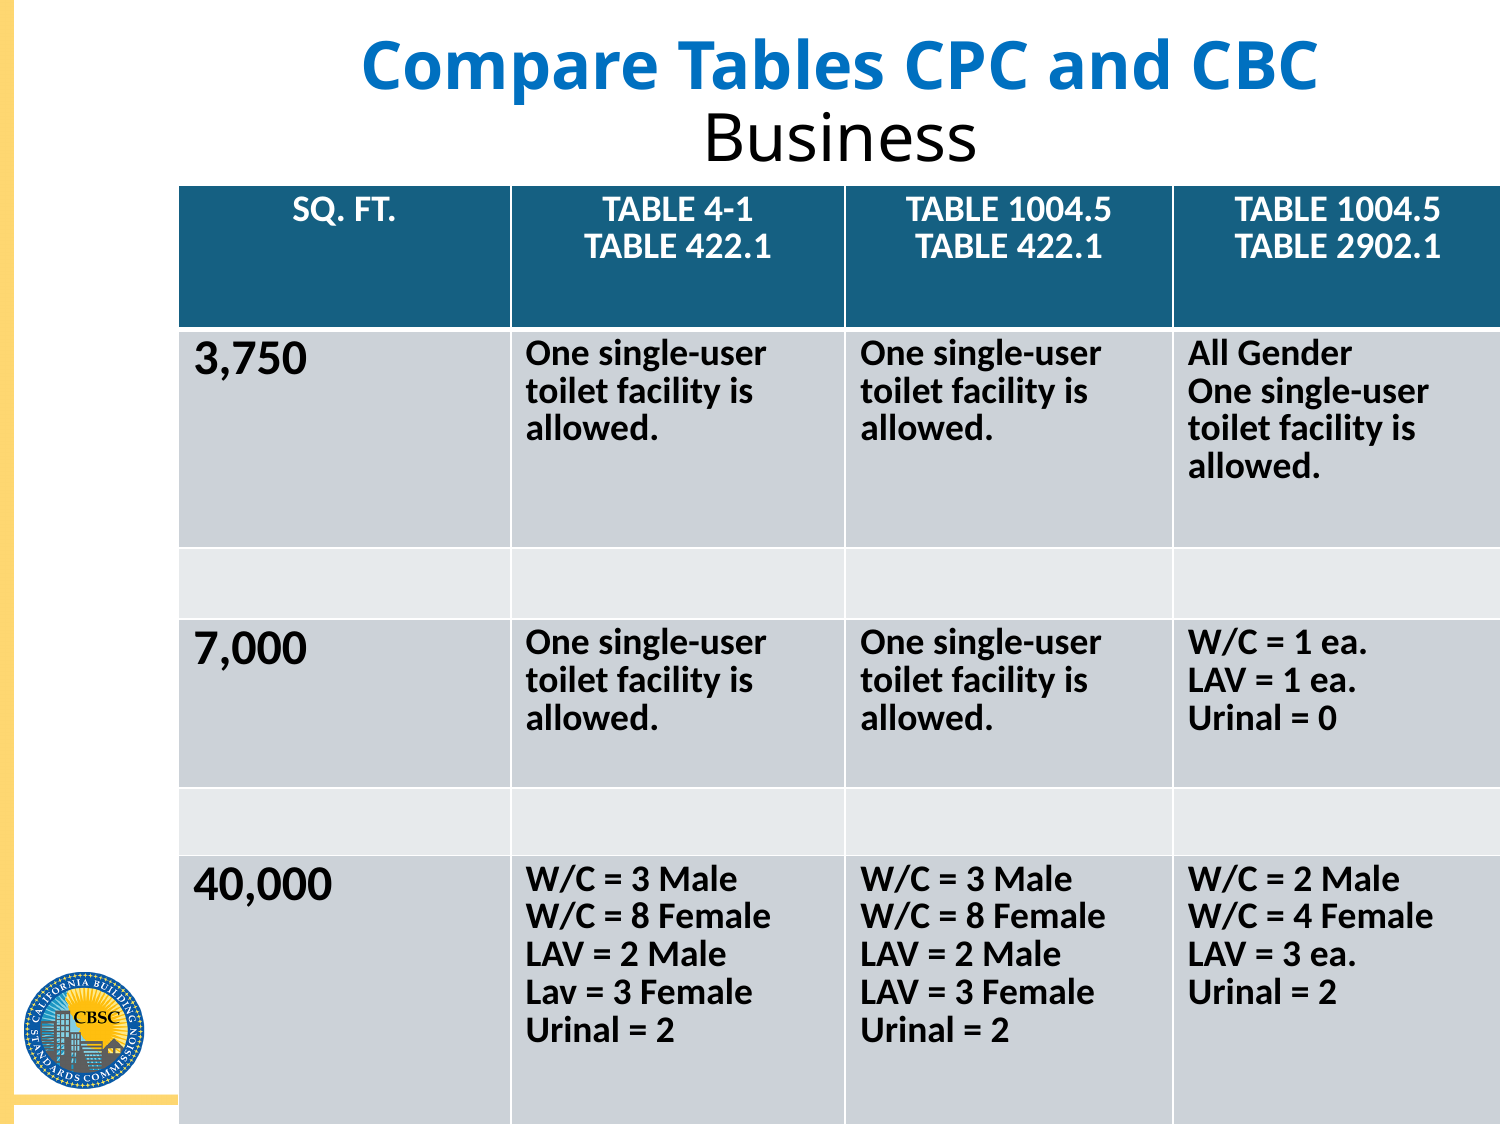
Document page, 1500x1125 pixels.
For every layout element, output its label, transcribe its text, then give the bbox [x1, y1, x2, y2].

table_cell [179, 789, 510, 855]
table_cell [512, 789, 844, 855]
table_cell [1174, 549, 1500, 618]
table_cell One single-user toilet facility is allowed. [846, 620, 1172, 787]
title Compare Tables CPC and CBC Business [193, 22, 1488, 184]
table_header SQ. FT. [179, 186, 510, 327]
table_cell One single-user toilet facility is allowed. [846, 332, 1172, 547]
table_cell 7,000 [179, 620, 510, 787]
table_cell [179, 549, 510, 618]
table_cell 3,750 [179, 332, 510, 547]
table_cell W/C = 3 Male W/C = 8 Female LAV = 2 Male LAV = 3 Female Urinal = 2 [846, 856, 1172, 1124]
table_cell [846, 549, 1172, 618]
table_header TABLE 1004.5 TABLE 422.1 [846, 186, 1172, 327]
table_cell All Gender One single-user toilet facility is allowed. [1174, 332, 1500, 547]
table_cell 40,000 [179, 856, 510, 1124]
picture [0, 0, 1500, 1125]
table_cell W/C = 2 Male W/C = 4 Female LAV = 3 ea. Urinal = 2 [1174, 856, 1500, 1124]
table_cell [846, 789, 1172, 855]
table_cell One single-user toilet facility is allowed. [512, 620, 844, 787]
table_cell W/C = 3 Male W/C = 8 Female LAV = 2 Male Lav = 3 Female Urinal = 2 [512, 856, 844, 1124]
table_header TABLE 4-1 TABLE 422.1 [512, 186, 844, 327]
table_cell [512, 549, 844, 618]
table_cell W/C = 1 ea. LAV = 1 ea. Urinal = 0 [1174, 620, 1500, 787]
table_cell One single-user toilet facility is allowed. [512, 332, 844, 547]
table_header TABLE 1004.5 TABLE 2902.1 [1174, 186, 1500, 327]
table_cell [1174, 789, 1500, 855]
